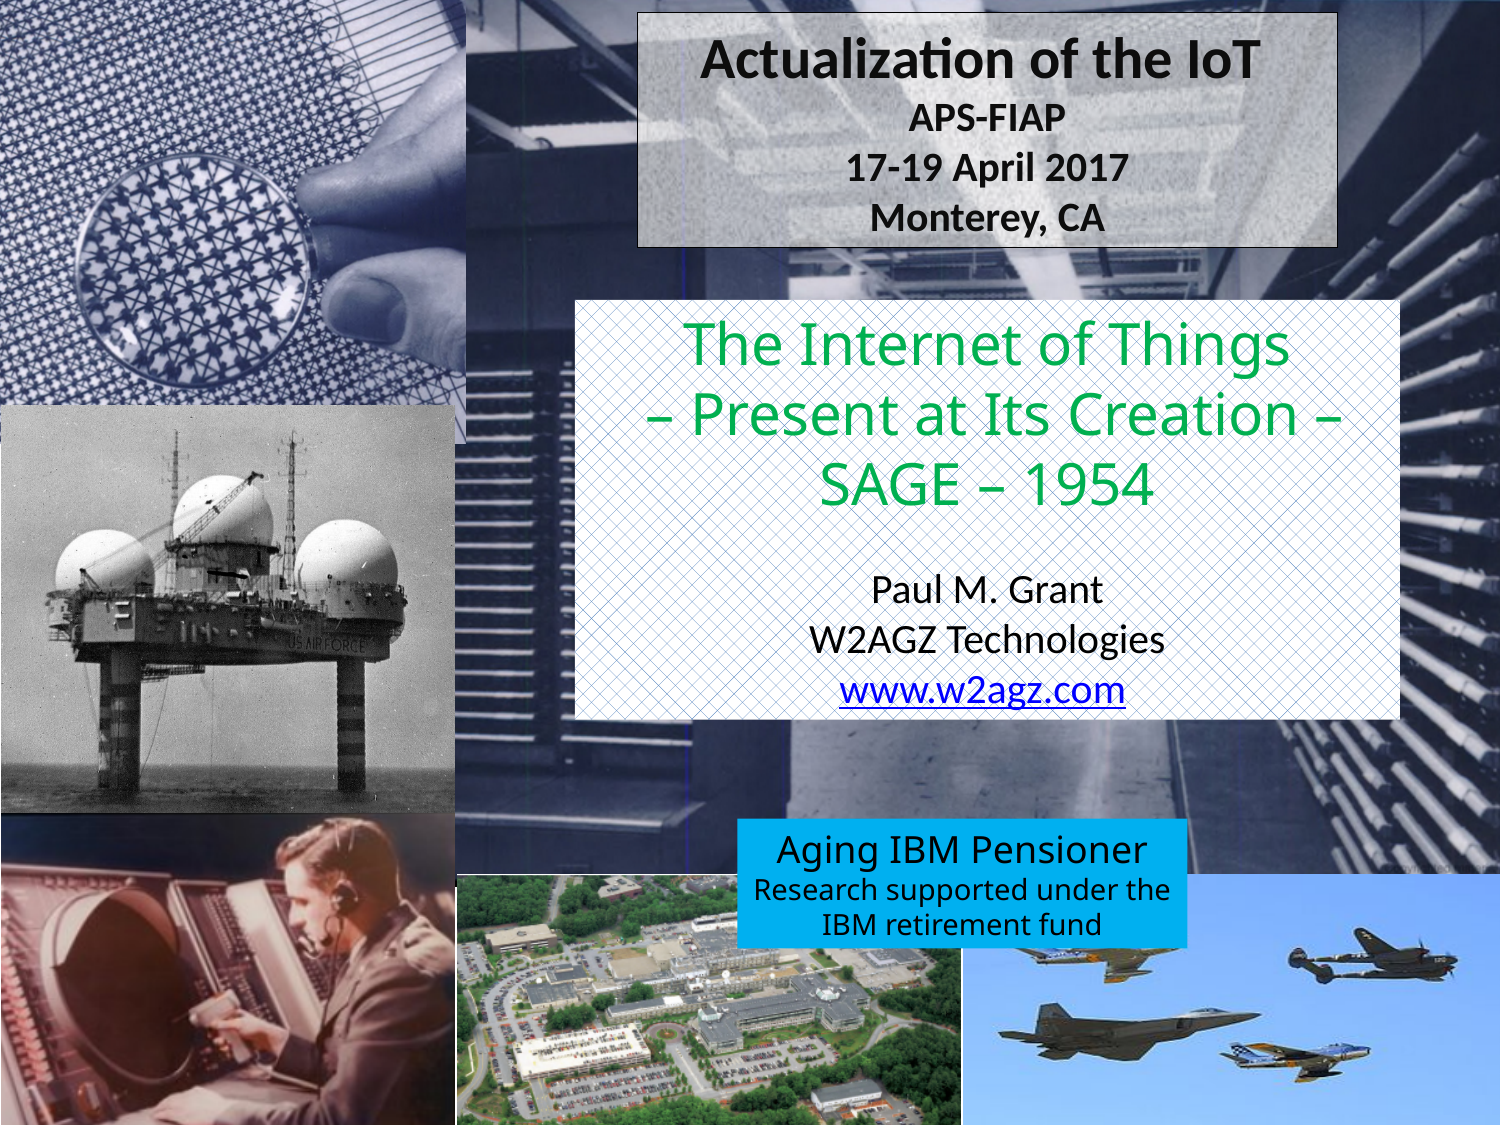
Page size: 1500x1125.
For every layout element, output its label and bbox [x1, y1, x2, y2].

text_box [0, 0, 1500, 1125]
